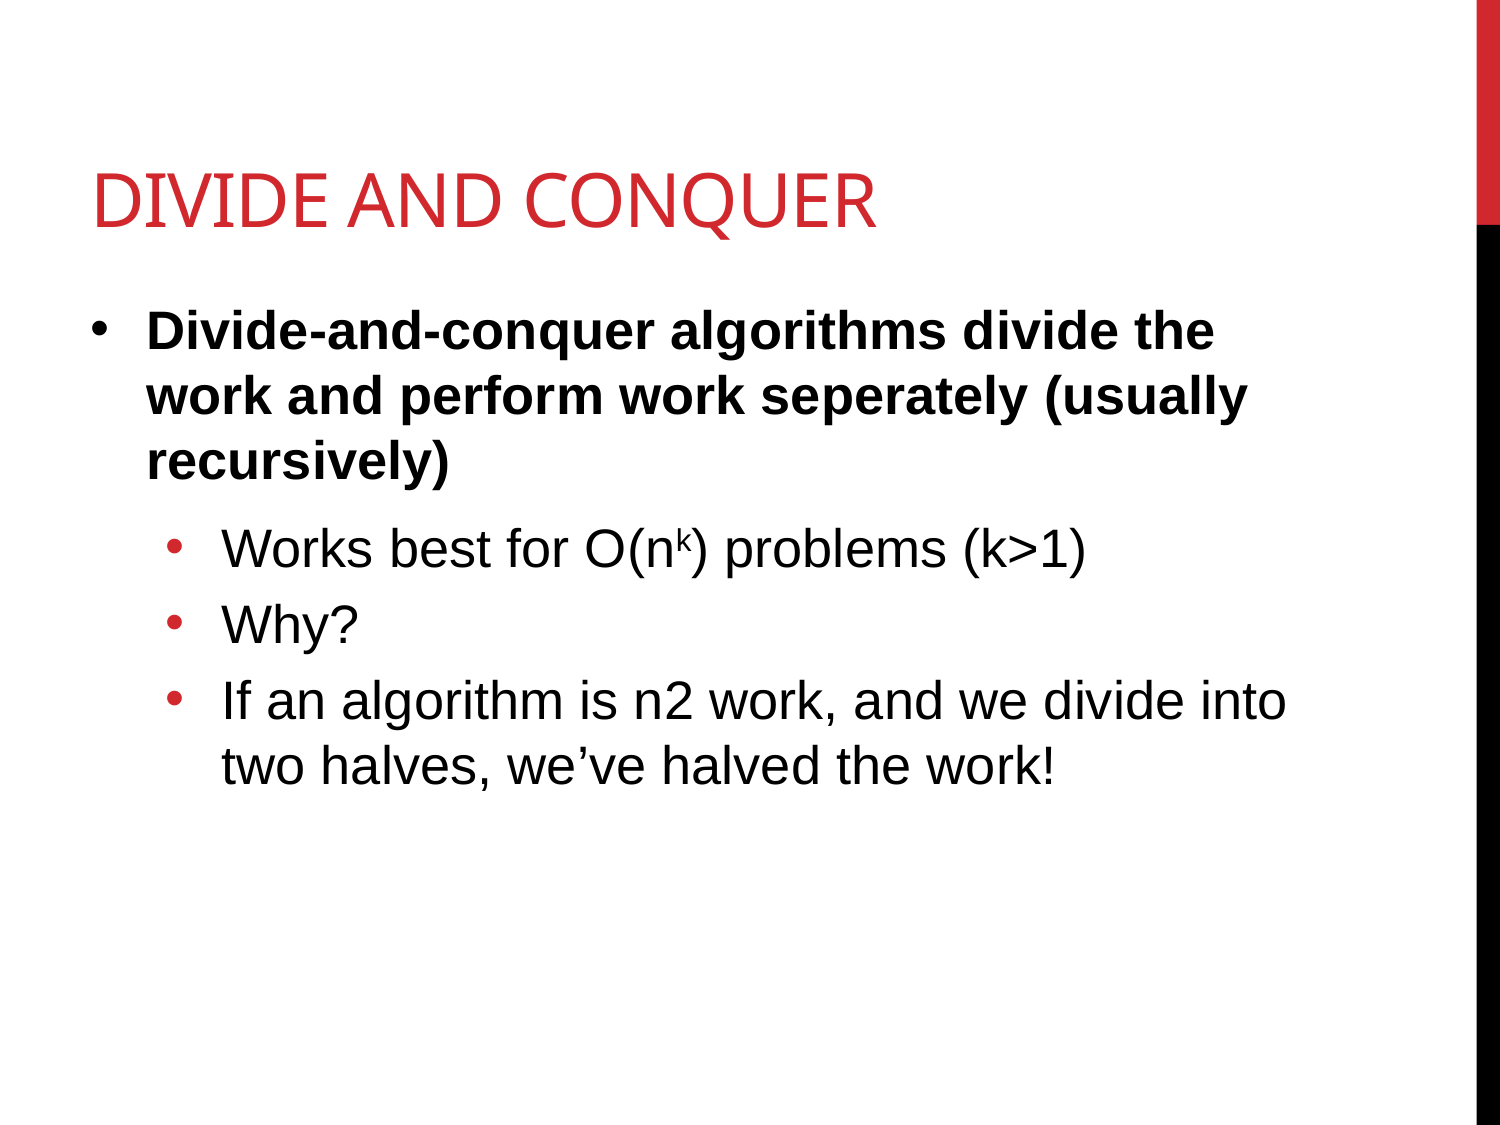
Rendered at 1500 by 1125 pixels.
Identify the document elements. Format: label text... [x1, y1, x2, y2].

title Divide and conquer [75, 25, 1325, 250]
list Divide-and-conquer algorithms divide the work and perform work seperately (usually recursively) Works best for O(nk) problems (k>1) Why? If an algorithm is n2 work, and we divide into two halves, we’ve halved the work! [75, 287, 1325, 1052]
